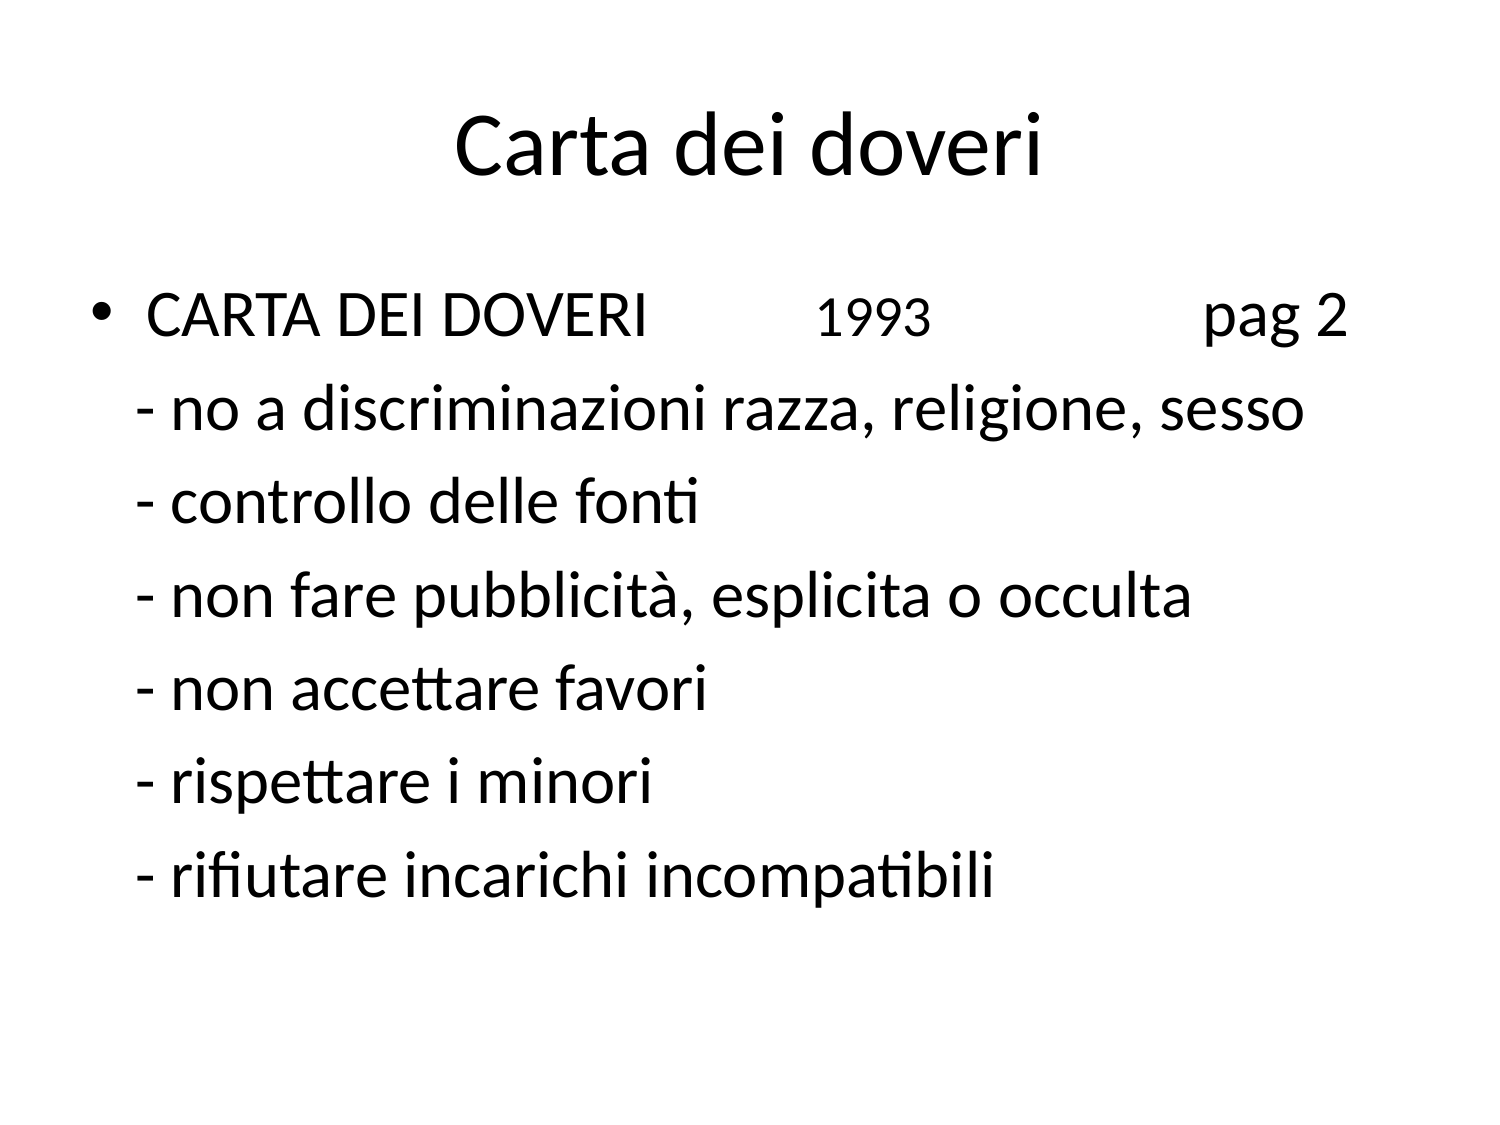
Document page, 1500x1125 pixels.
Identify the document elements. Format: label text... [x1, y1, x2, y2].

title Carta dei doveri [75, 45, 1425, 233]
list CARTA DEI DOVERI 1993 pag 2 - no a discriminazioni razza, religione, sesso - controllo delle fonti - non fare pubblicità, esplicita o occulta - non accettare favori - rispettare i minori - rifiutare incarichi incompatibili [75, 262, 1425, 1005]
